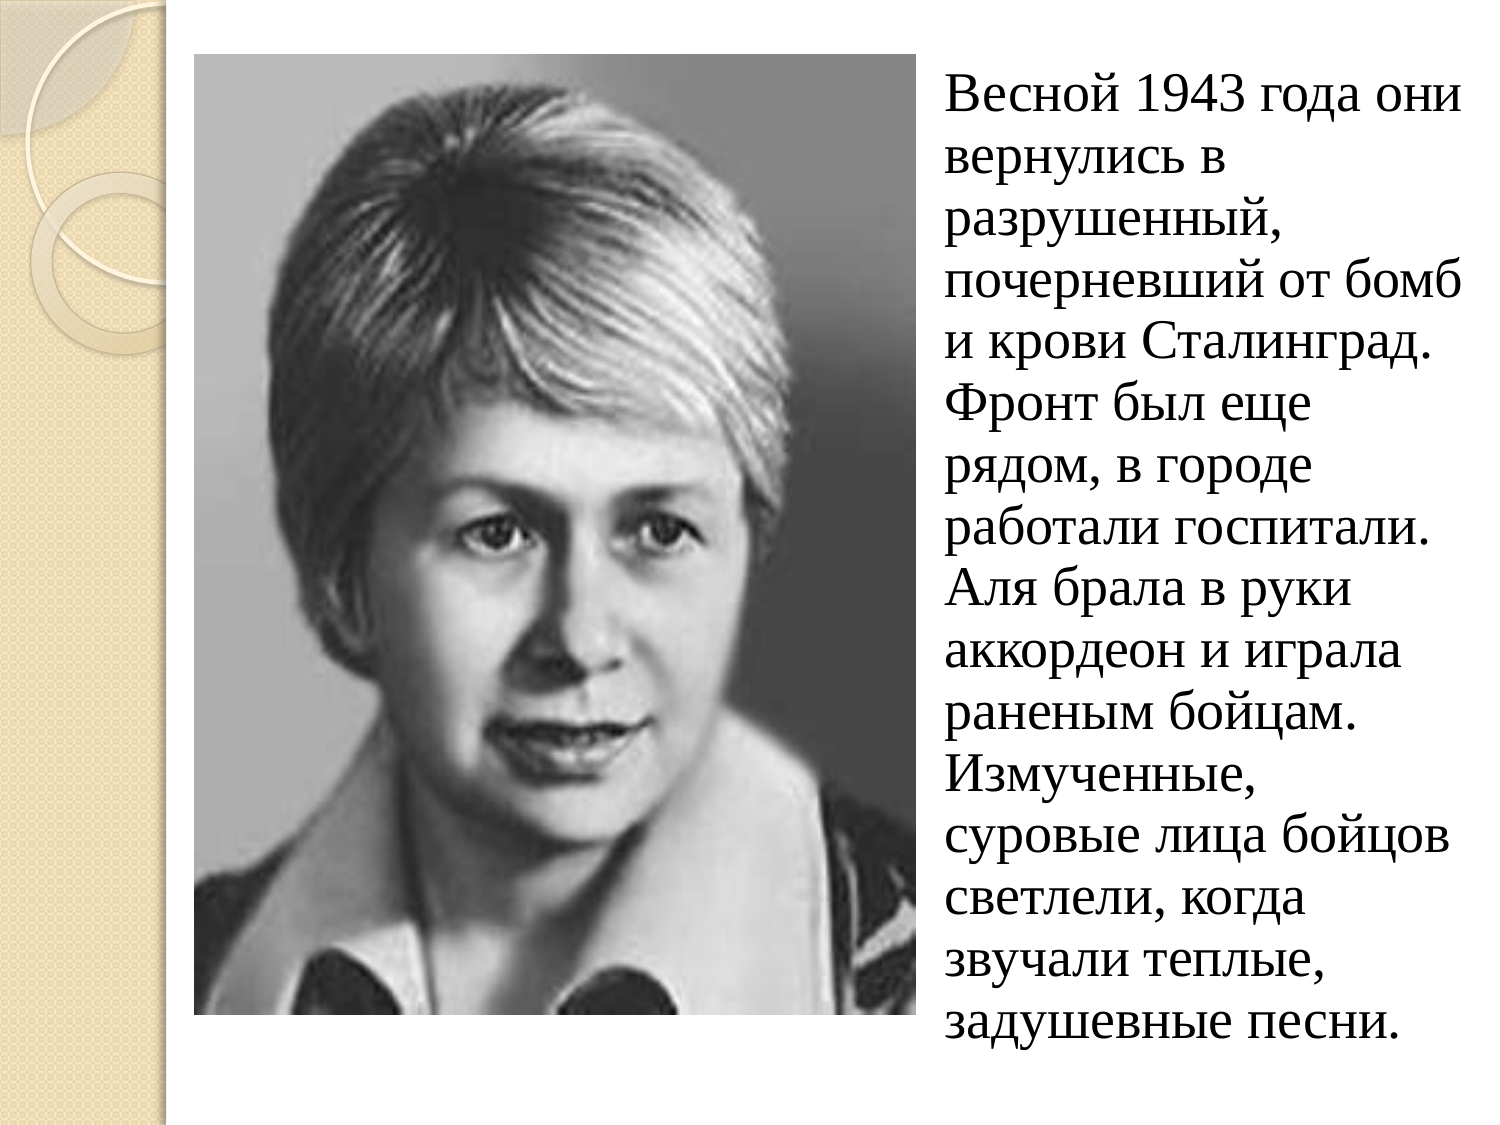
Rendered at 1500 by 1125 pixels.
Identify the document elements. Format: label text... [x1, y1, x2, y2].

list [194, 54, 916, 1016]
list Весной 1943 года они вернулись в разрушенный, почерневший от бомб и крови Сталинград. Фронт был еще рядом, в городе работали госпитали. Аля брала в руки аккордеон и играла раненым бойцам. Измученные, суровые лица бойцов светлели, когда звучали теплые, задушевные песни. [916, 54, 1483, 1083]
